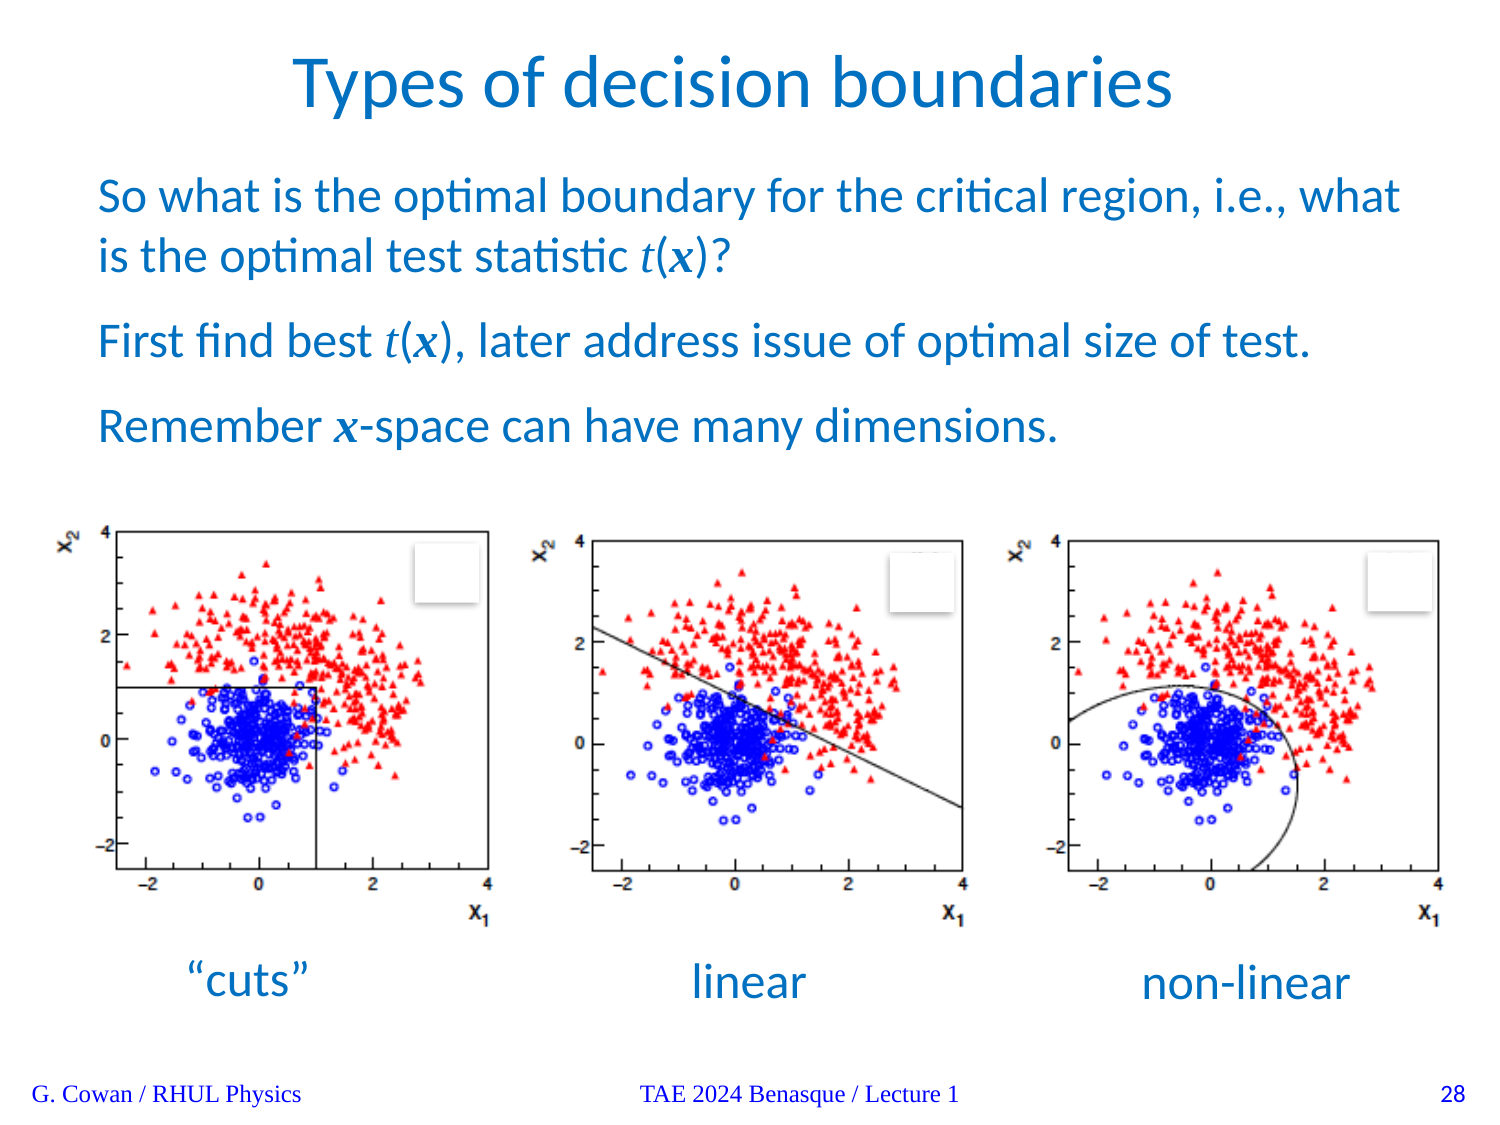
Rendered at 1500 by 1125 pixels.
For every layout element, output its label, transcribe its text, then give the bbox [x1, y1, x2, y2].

text_box “cuts” [169, 948, 326, 1014]
text_box Types of decision boundaries [95, 27, 1371, 128]
text_box So what is the optimal boundary for the critical region, i.e., what is the optimal test statistic t(x)? First find best t(x), later address issue of optimal size of test. Remember x-space can have many dimensions. [83, 155, 1417, 461]
text_box linear [676, 948, 823, 1016]
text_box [41, 501, 1458, 940]
footer TAE 2024 Benasque / Lecture 1 [367, 1062, 1130, 1123]
slide_number G. Cowan / RHUL Physics [16, 1062, 367, 1123]
slide_number 28 [1130, 1062, 1481, 1123]
text_box non-linear [1126, 948, 1367, 1018]
